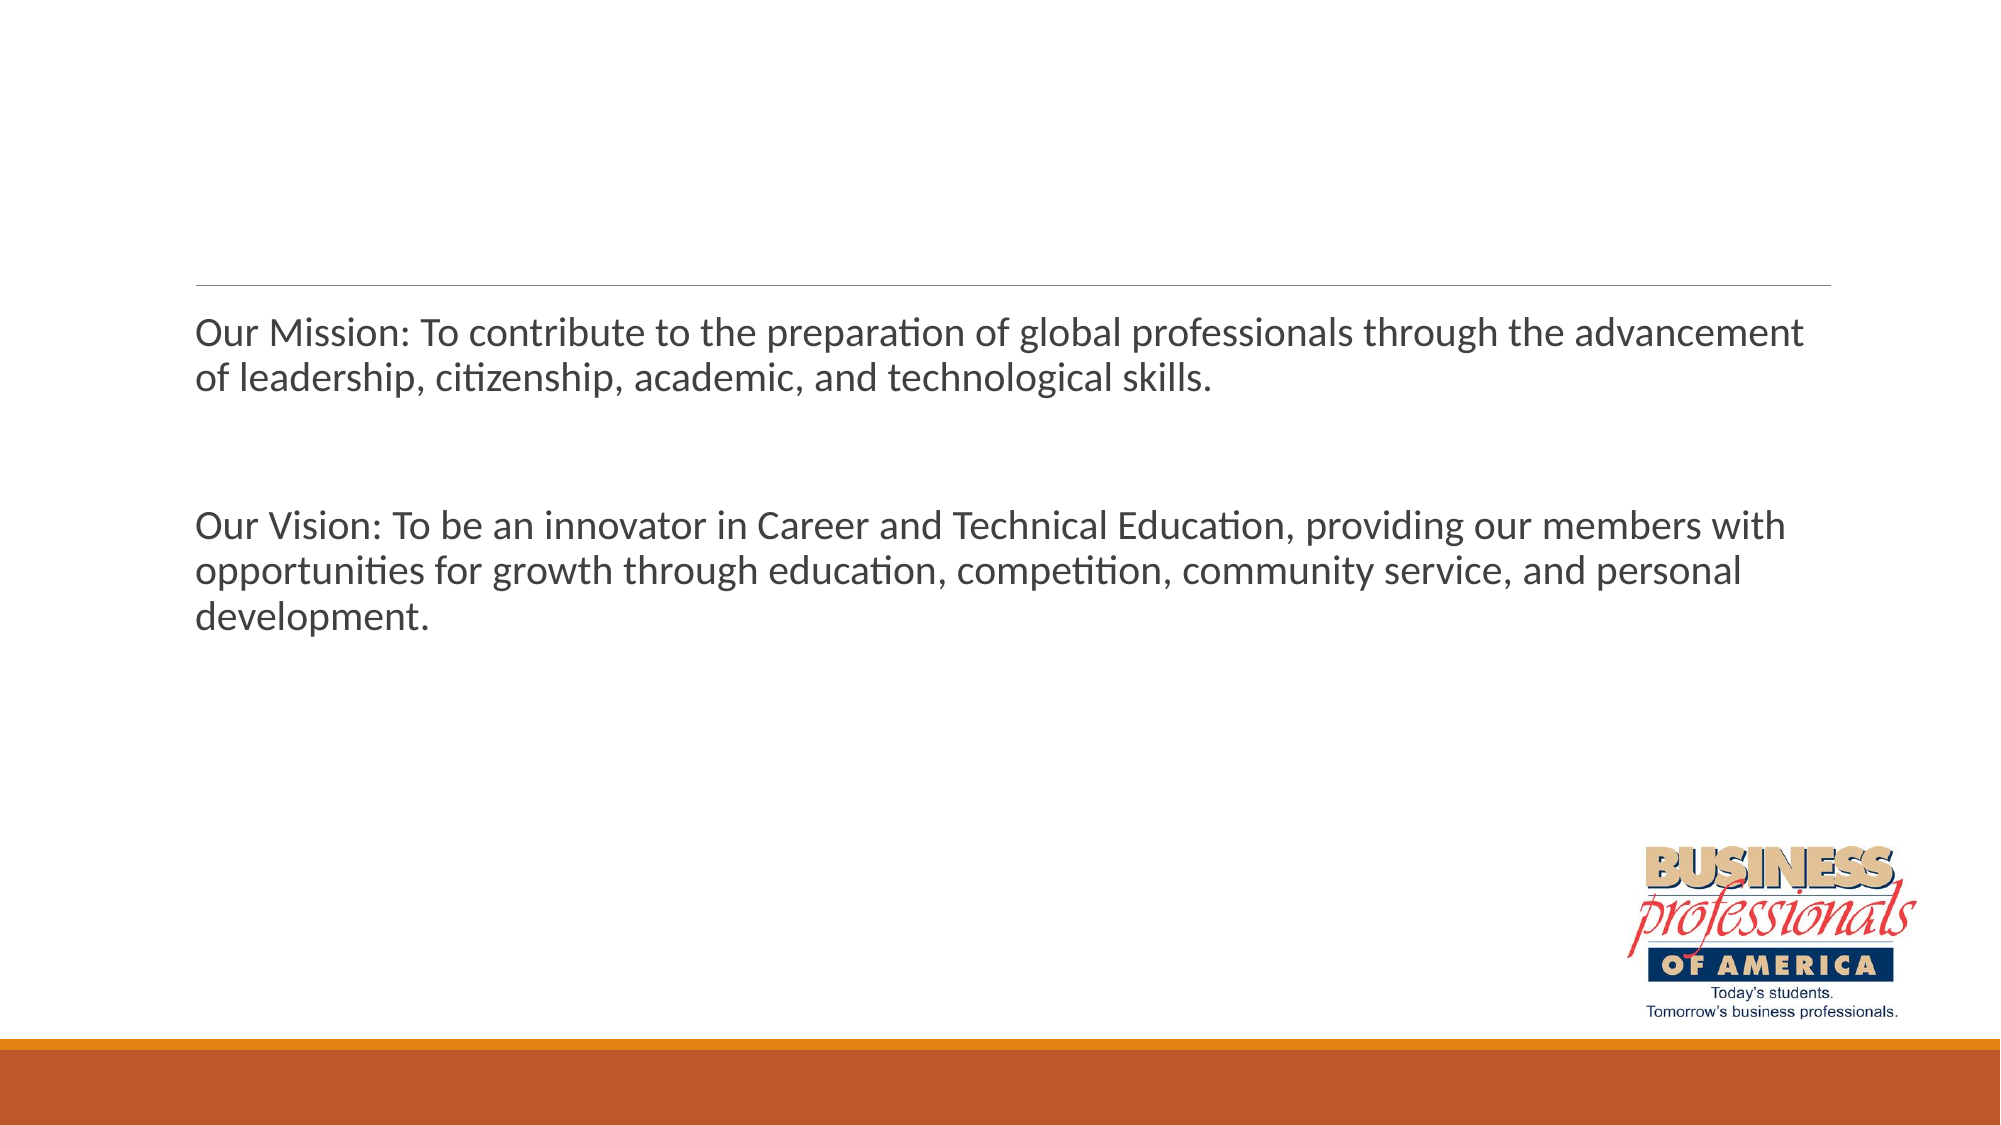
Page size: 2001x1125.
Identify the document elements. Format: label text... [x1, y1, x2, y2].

list Our Mission: To contribute to the preparation of global professionals through the advancement of leadership, citizenship, academic, and technological skills. Our Vision: To be an innovator in Career and Technical Education, providing our members with opportunities for growth through education, competition, community service, and personal development. [180, 302, 1830, 963]
picture [1627, 845, 1918, 1020]
